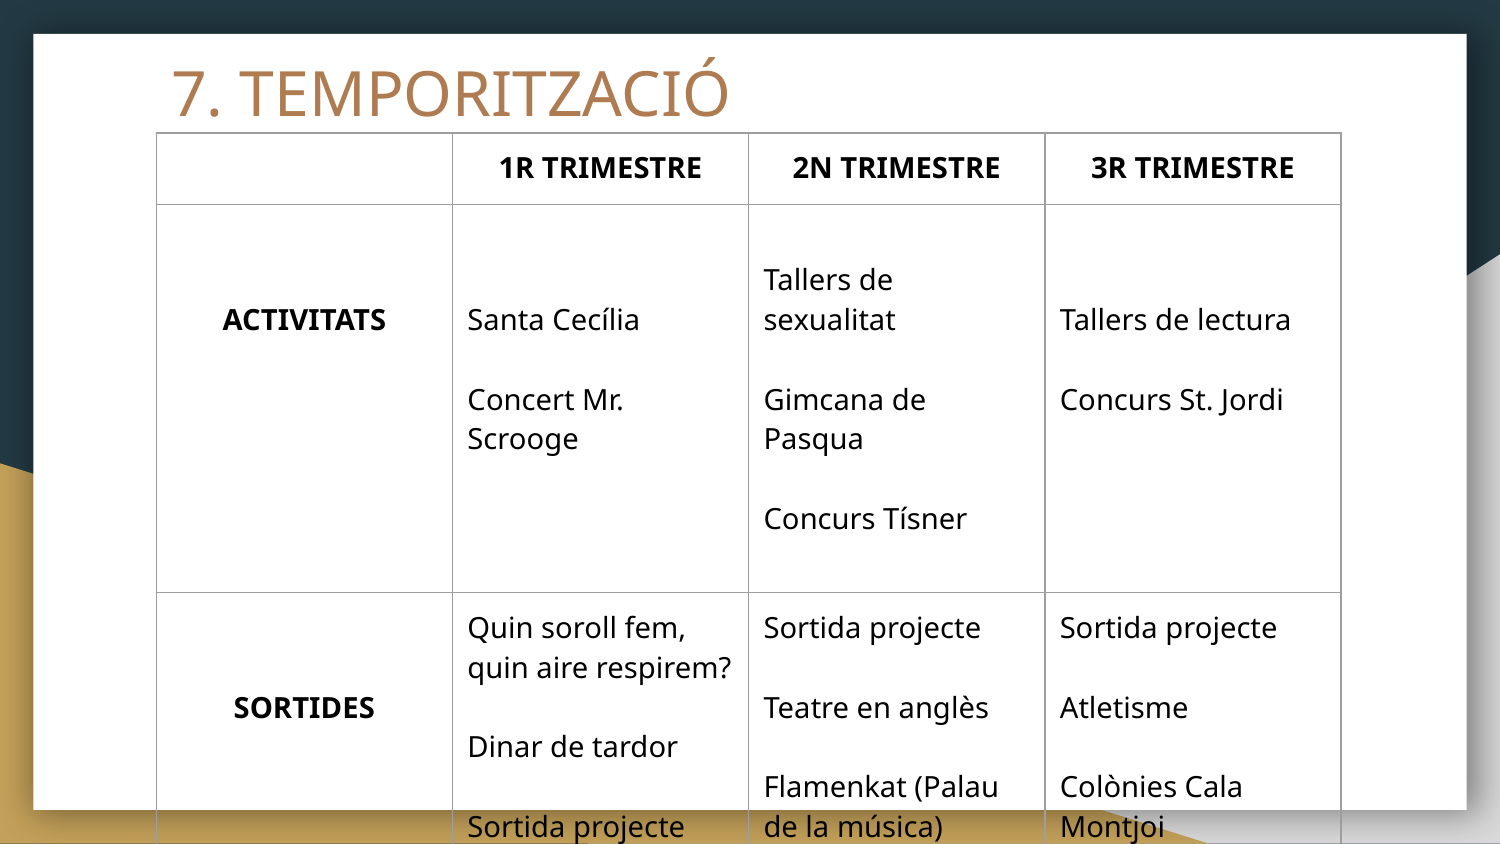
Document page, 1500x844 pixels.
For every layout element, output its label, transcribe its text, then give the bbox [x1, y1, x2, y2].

table_header 3R TRIMESTRE [1046, 134, 1340, 204]
table_cell Tallers de sexualitat Gimcana de Pasqua Concurs Tísner [749, 205, 1044, 592]
table_cell Sortida projecte Atletisme Colònies Cala Montjoi [1046, 593, 1340, 844]
table_header 2N TRIMESTRE [749, 134, 1044, 204]
table_cell Santa Cecília Concert Mr. Scrooge [453, 205, 748, 592]
table_cell Tallers de lectura Concurs St. Jordi [1046, 205, 1340, 592]
table_cell Sortida projecte Teatre en anglès Flamenkat (Palau de la música) [749, 593, 1044, 844]
title 7. TEMPORITZACIÓ [156, 38, 838, 132]
table_header [157, 134, 452, 204]
table_cell SORTIDES [157, 593, 452, 844]
table_header 1R TRIMESTRE [453, 134, 748, 204]
table_cell Quin soroll fem, quin aire respirem? Dinar de tardor Sortida projecte [453, 593, 748, 844]
table_cell ACTIVITATS [157, 205, 452, 592]
